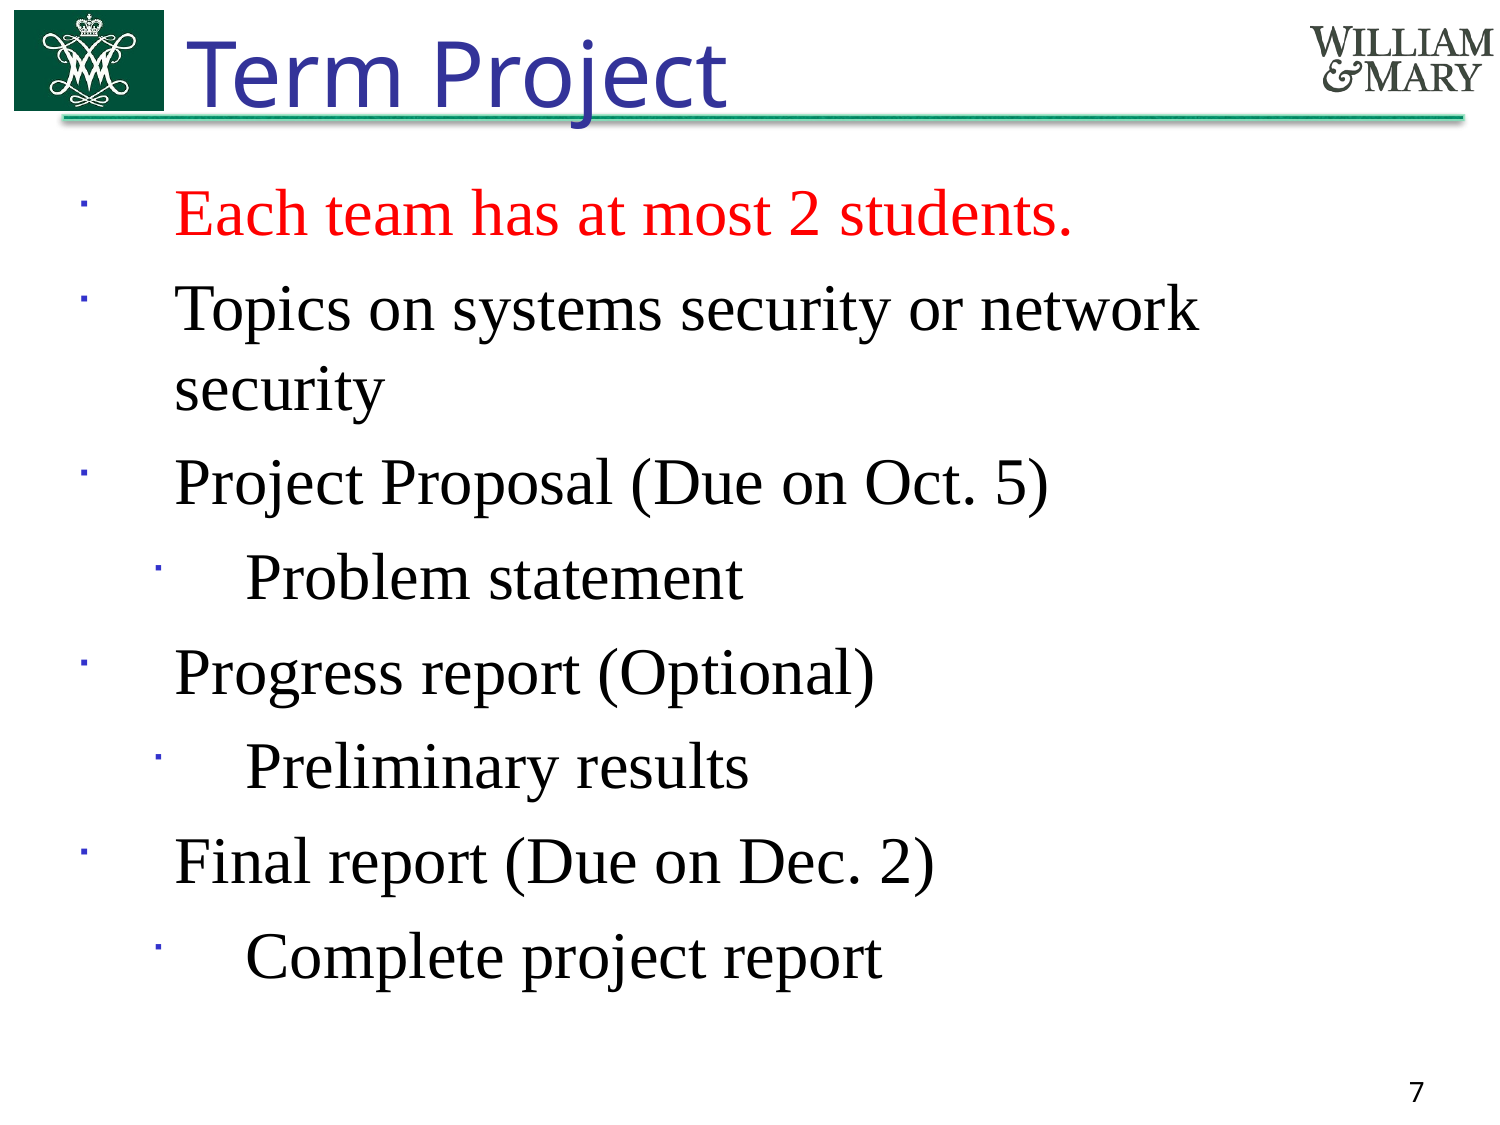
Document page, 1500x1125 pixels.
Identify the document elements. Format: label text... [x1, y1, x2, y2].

title Term Project [185, 0, 1331, 114]
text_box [62, 114, 1465, 121]
picture [1310, 17, 1494, 103]
list Each team has at most 2 students. Topics on systems security or network security Project Proposal (Due on Oct. 5) Problem statement Progress report (Optional) Preliminary results Final report (Due on Dec. 2) Complete project report [74, 168, 1426, 1032]
picture [14, 10, 165, 111]
title Term Project [185, 121, 1331, 127]
slide_number 7 [1111, 1061, 1426, 1114]
